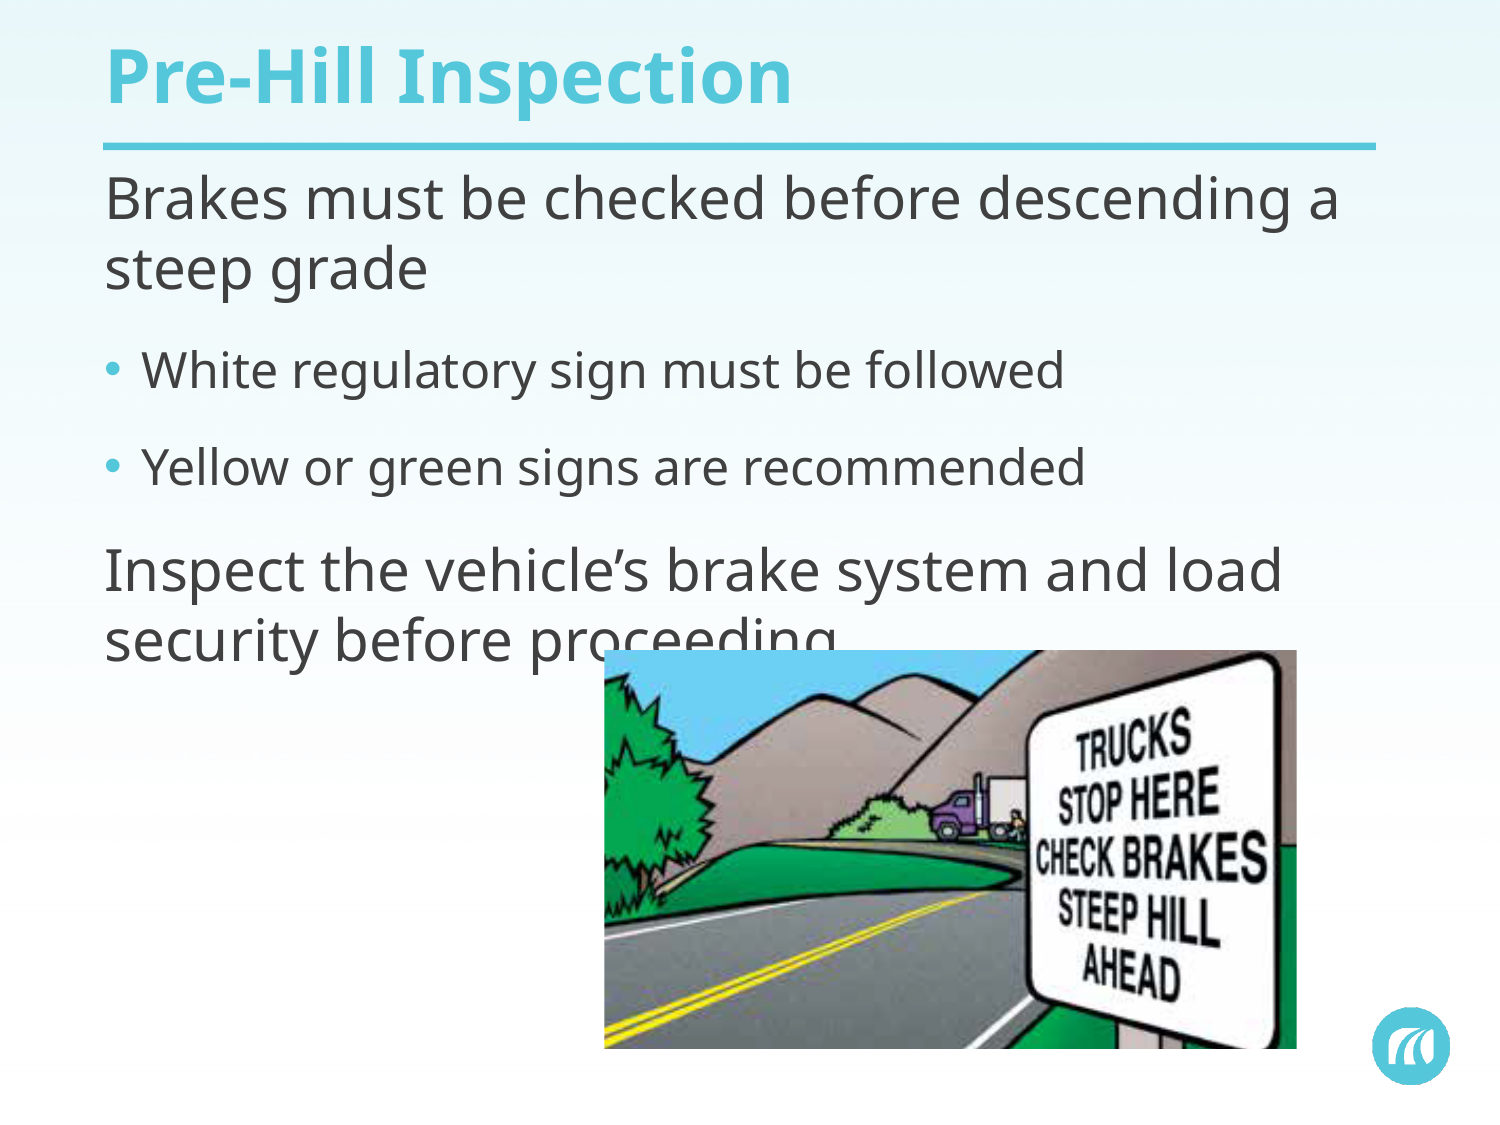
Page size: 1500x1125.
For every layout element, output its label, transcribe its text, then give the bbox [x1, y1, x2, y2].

picture [604, 650, 1297, 1049]
picture [1370, 1005, 1452, 1087]
title Pre-Hill Inspection [89, 4, 1384, 153]
list Brakes must be checked before descending a steep grade White regulatory sign must be followed Yellow or green signs are recommended Inspect the vehicle’s brake system and load security before proceeding [89, 153, 1384, 583]
